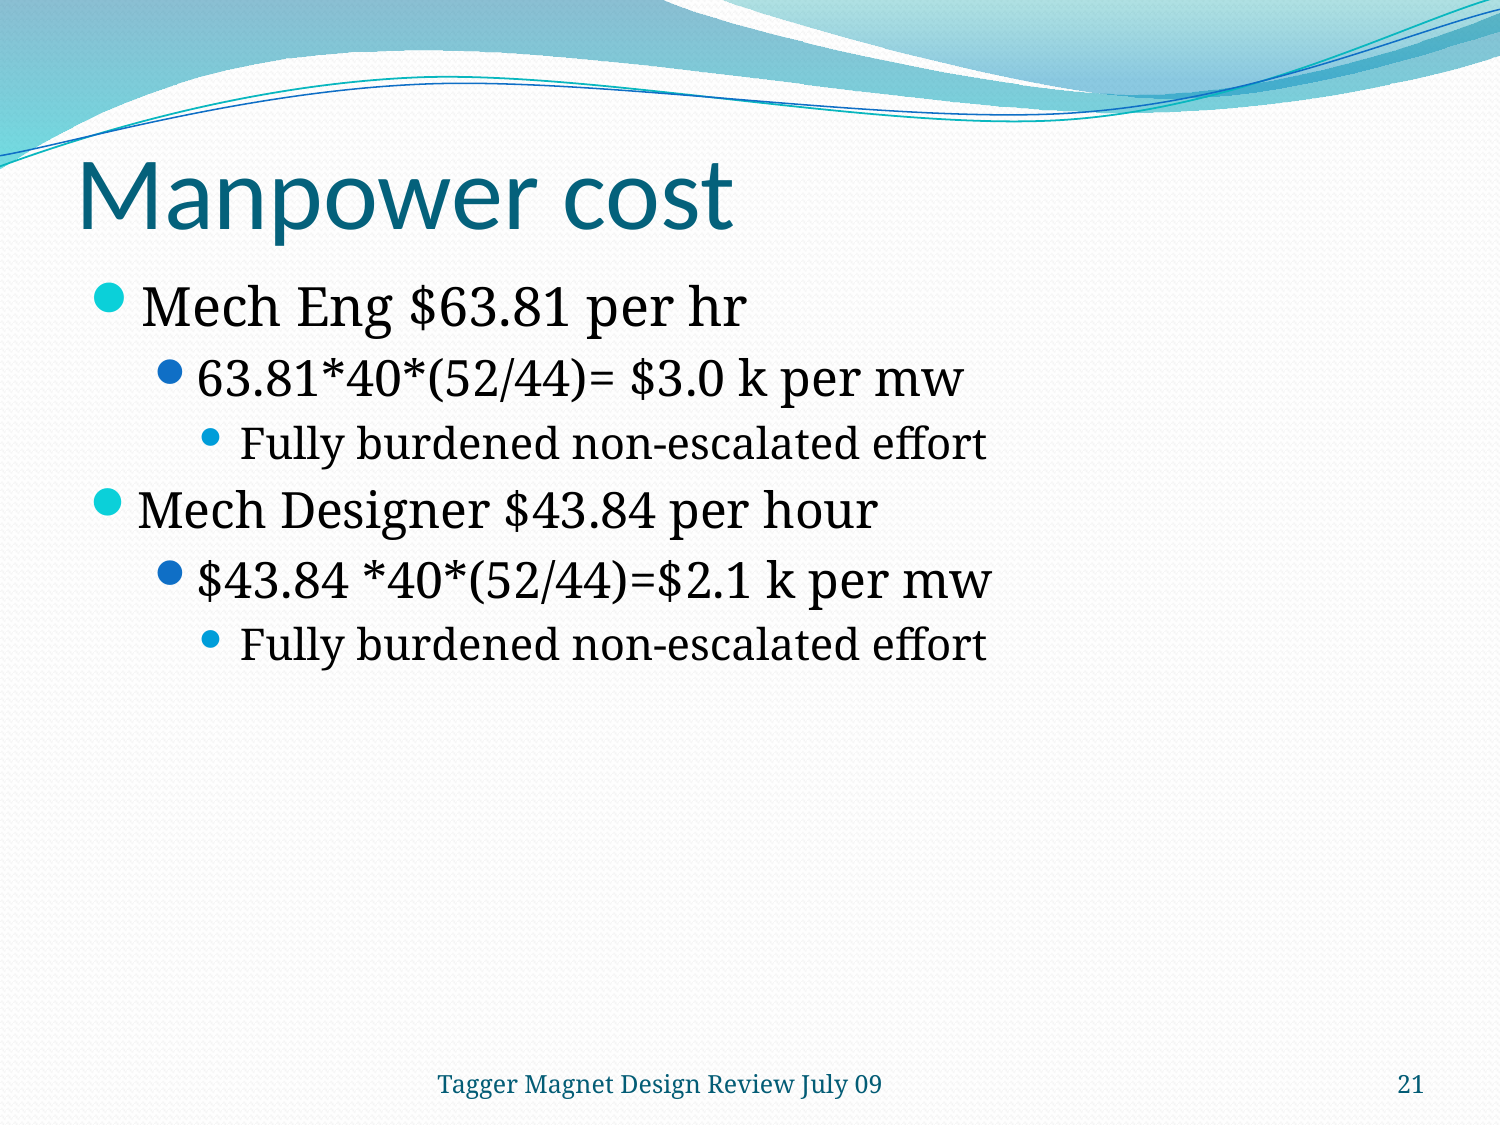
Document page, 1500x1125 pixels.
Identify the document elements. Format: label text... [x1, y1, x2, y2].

title Manpower cost [75, 62, 1425, 250]
list Mech Eng $63.81 per hr 63.81*40*(52/44)= $3.0 k per mw Fully burdened non-escalated effort Mech Designer $43.84 per hour $43.84 *40*(52/44)=$2.1 k per mw Fully burdened non-escalated effort [75, 264, 1425, 985]
slide_number 21 [1299, 1042, 1425, 1103]
footer Tagger Magnet Design Review July 09 [437, 1042, 988, 1103]
